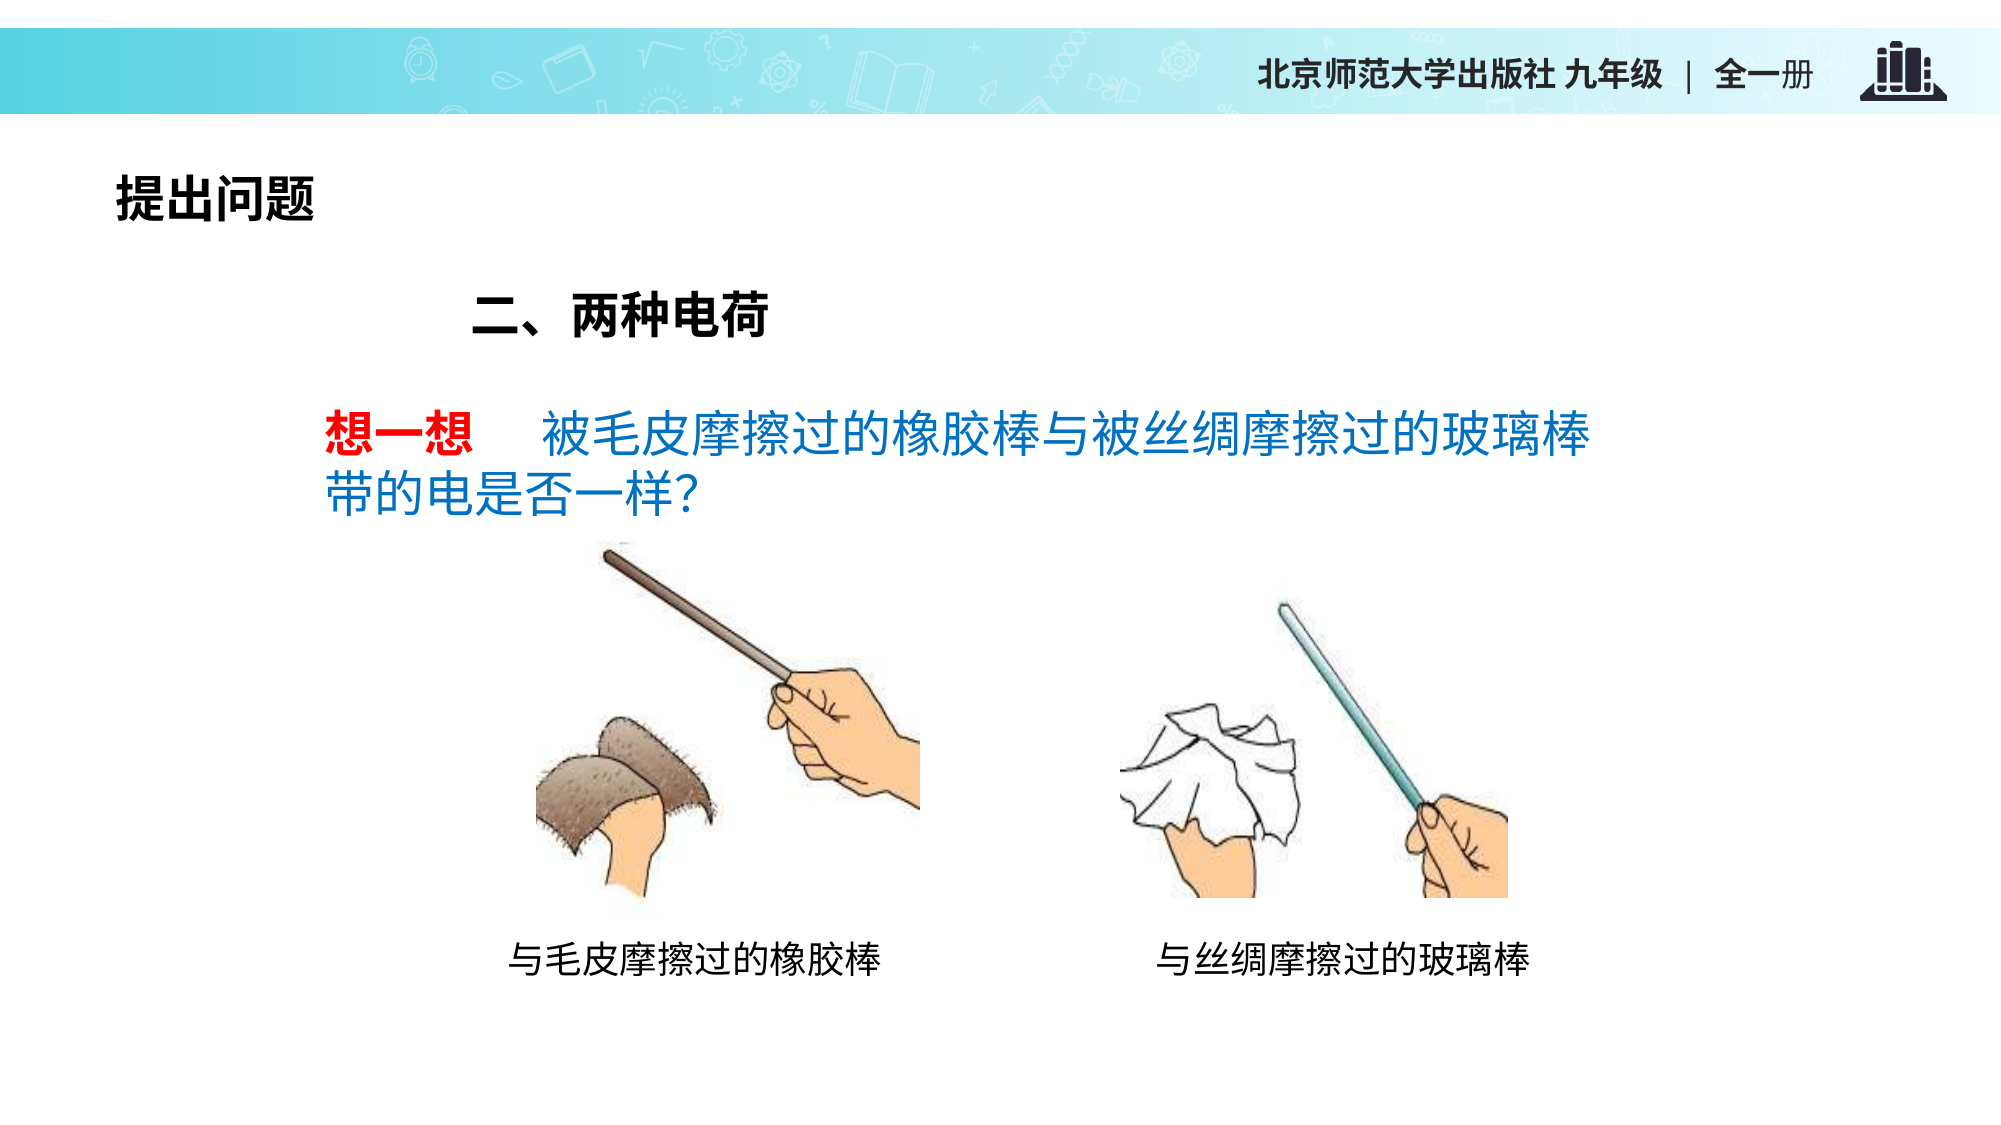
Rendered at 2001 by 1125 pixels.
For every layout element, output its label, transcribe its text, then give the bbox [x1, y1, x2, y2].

picture [1120, 509, 1509, 898]
text_box 二、两种电荷 [456, 276, 909, 352]
text_box 与丝绸摩擦过的玻璃棒 [1141, 928, 1570, 989]
picture [404, 29, 1847, 114]
text_box 想一想 被毛皮摩擦过的橡胶棒与被丝绸摩擦过的玻璃棒带的电是否一样？ [309, 395, 1623, 530]
picture [536, 541, 920, 930]
text_box 提出问题 [70, 160, 361, 235]
text_box 与毛皮摩擦过的橡胶棒 [492, 928, 936, 989]
picture [1860, 41, 1947, 101]
